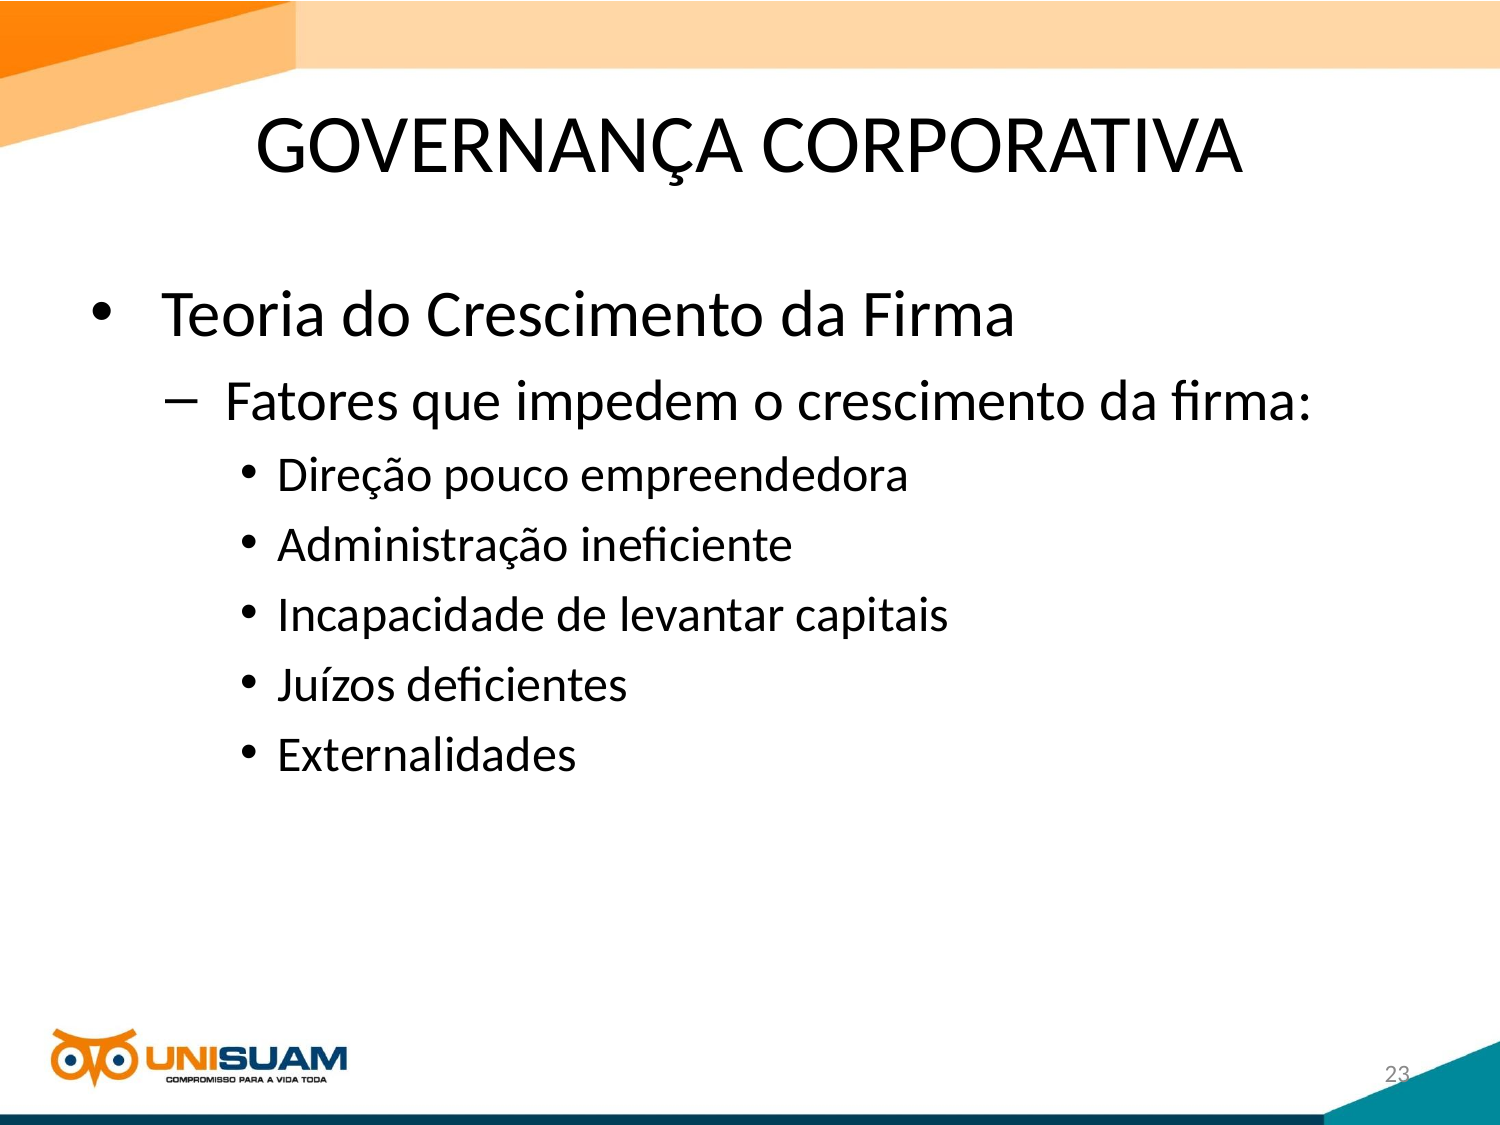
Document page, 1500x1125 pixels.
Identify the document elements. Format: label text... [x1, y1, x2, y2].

title GOVERNANÇA CORPORATIVA [75, 45, 1425, 233]
picture [0, 1, 1500, 1125]
list Teoria do Crescimento da Firma Fatores que impedem o crescimento da firma: Direção pouco empreendedora Administração ineficiente Incapacidade de levantar capitais Juízos deficientes Externalidades [75, 262, 1425, 1005]
text_box 23 [1074, 1042, 1425, 1103]
